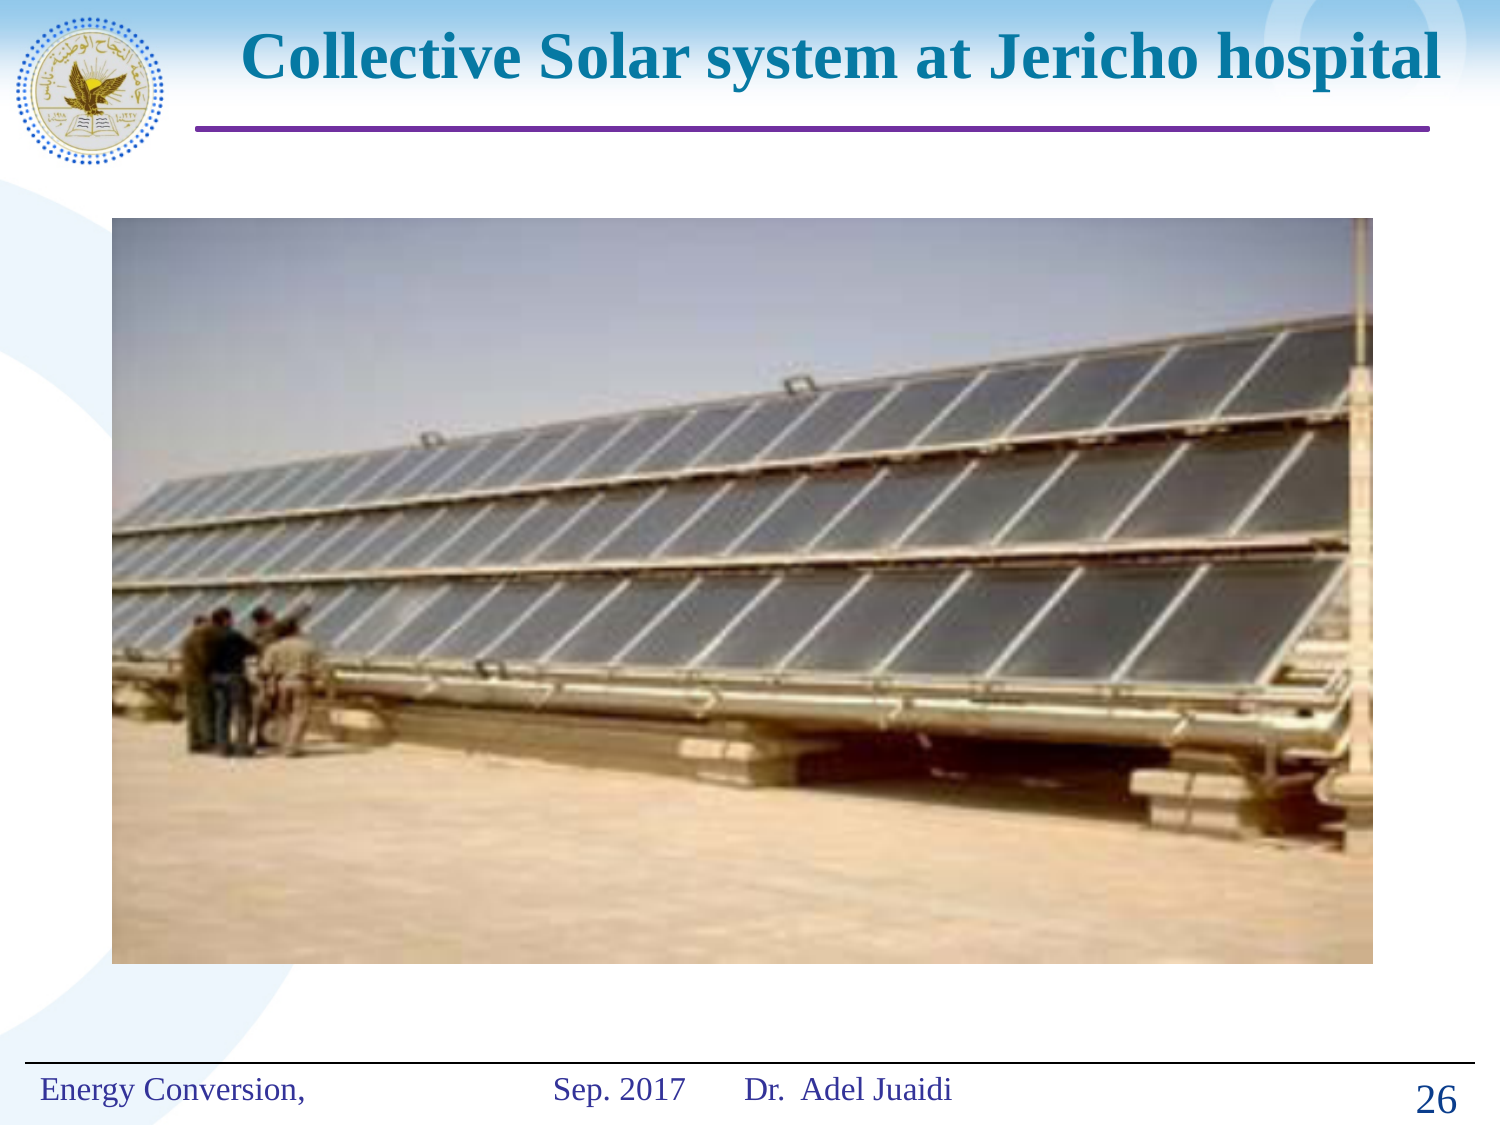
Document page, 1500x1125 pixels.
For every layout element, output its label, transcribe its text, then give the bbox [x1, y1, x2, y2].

picture [0, 0, 1500, 1125]
slide_number 26 [1325, 1064, 1473, 1125]
title Collective Solar system at Jericho hospital [193, 6, 1473, 129]
